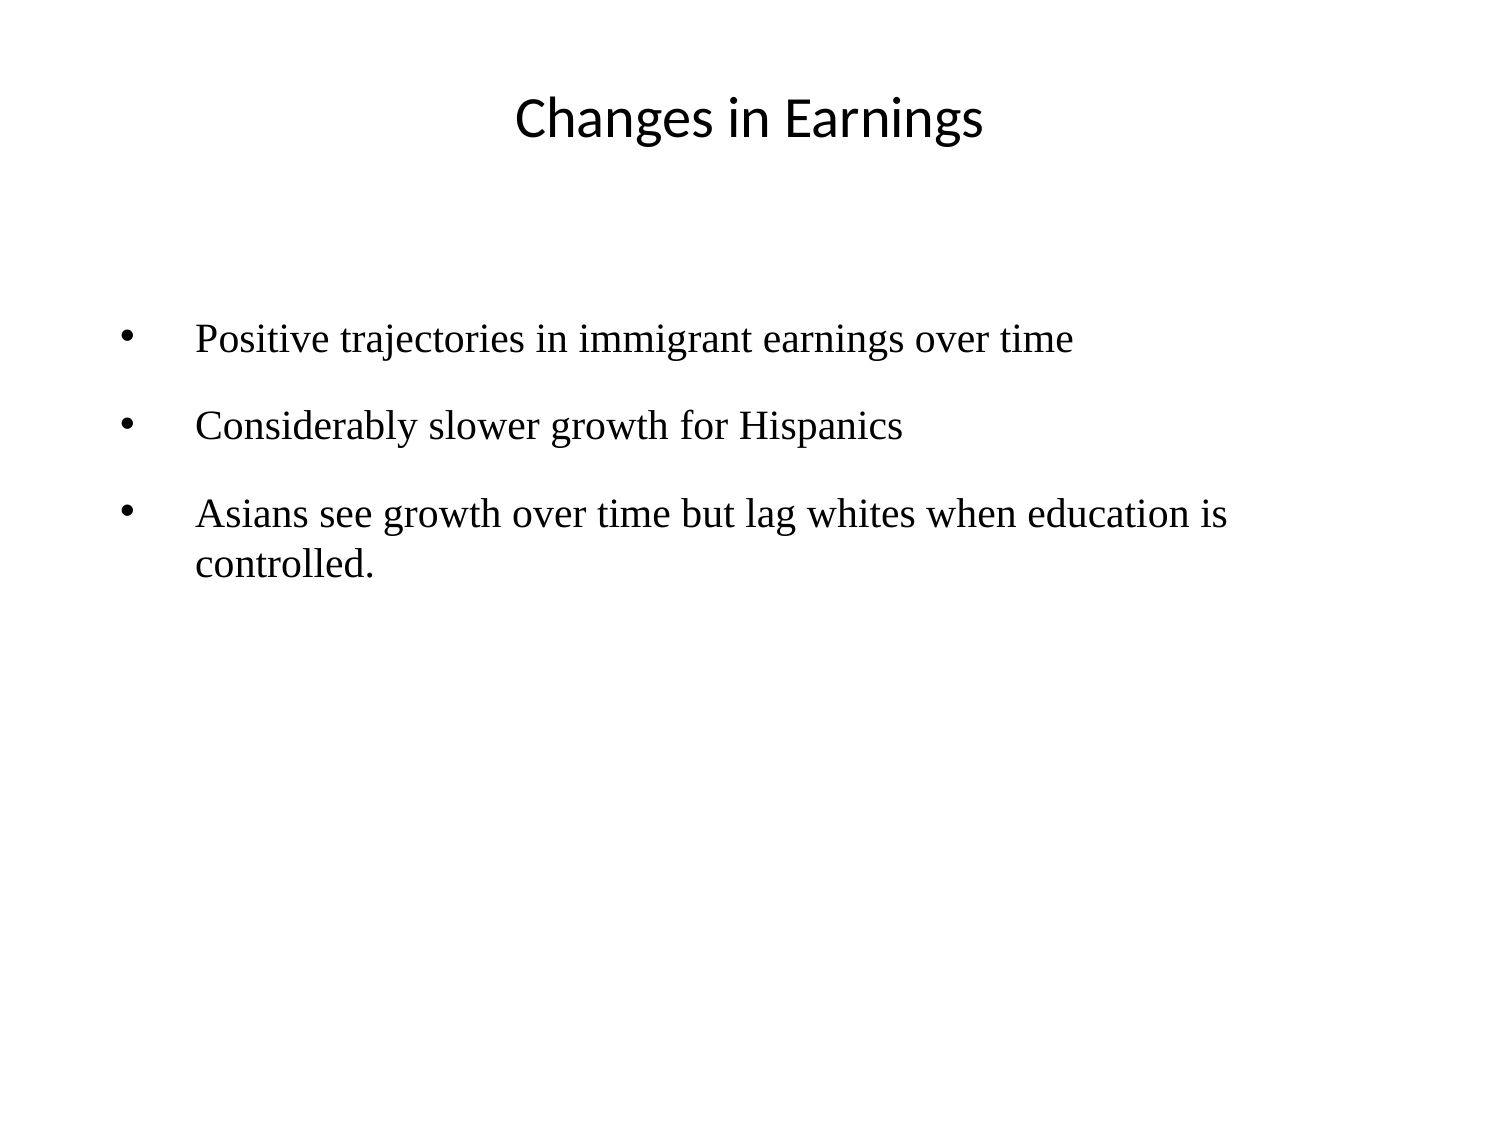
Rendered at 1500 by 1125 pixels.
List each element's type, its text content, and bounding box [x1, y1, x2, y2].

text_box Positive trajectories in immigrant earnings over time Considerably slower growth for Hispanics Asians see growth over time but lag whites when education is controlled. [105, 302, 1387, 681]
title Changes in Earnings [75, 45, 1425, 183]
